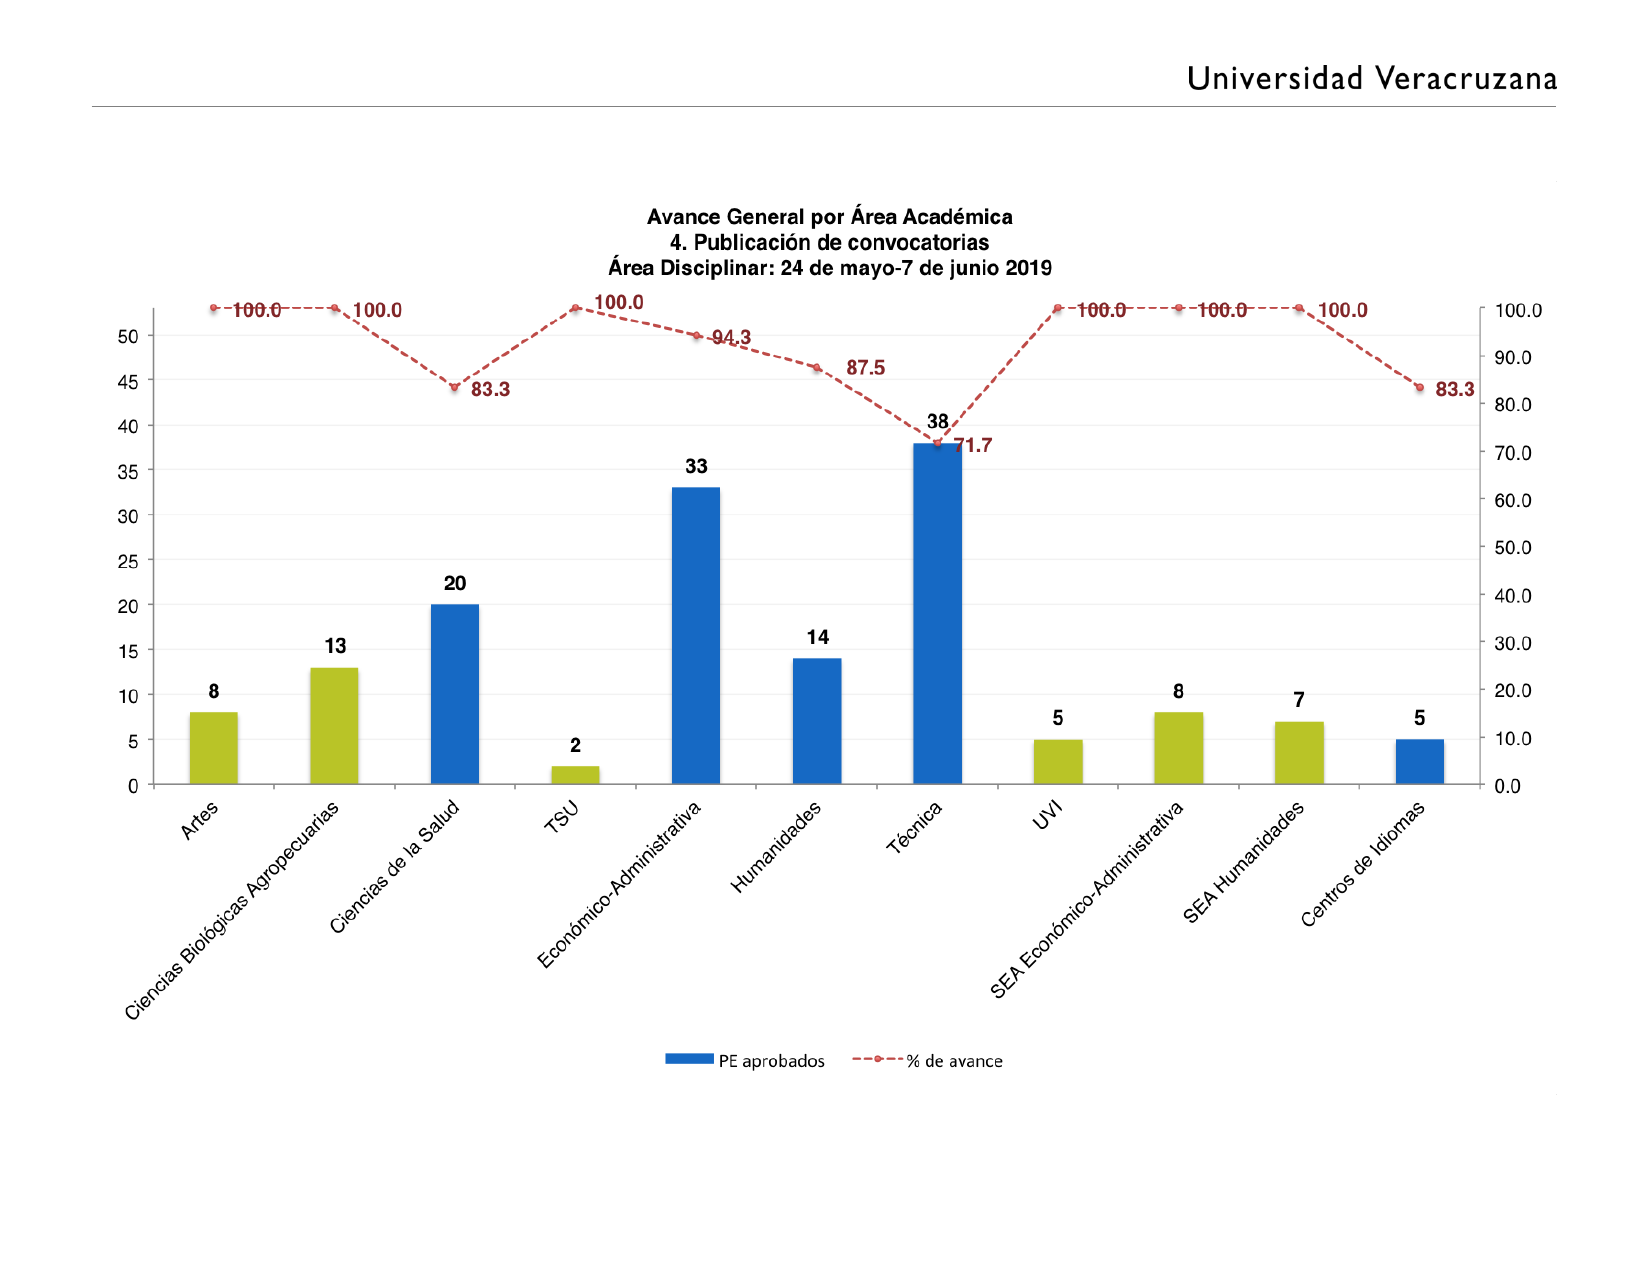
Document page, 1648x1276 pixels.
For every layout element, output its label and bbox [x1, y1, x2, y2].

picture [1189, 65, 1557, 90]
picture [103, 180, 1557, 1096]
